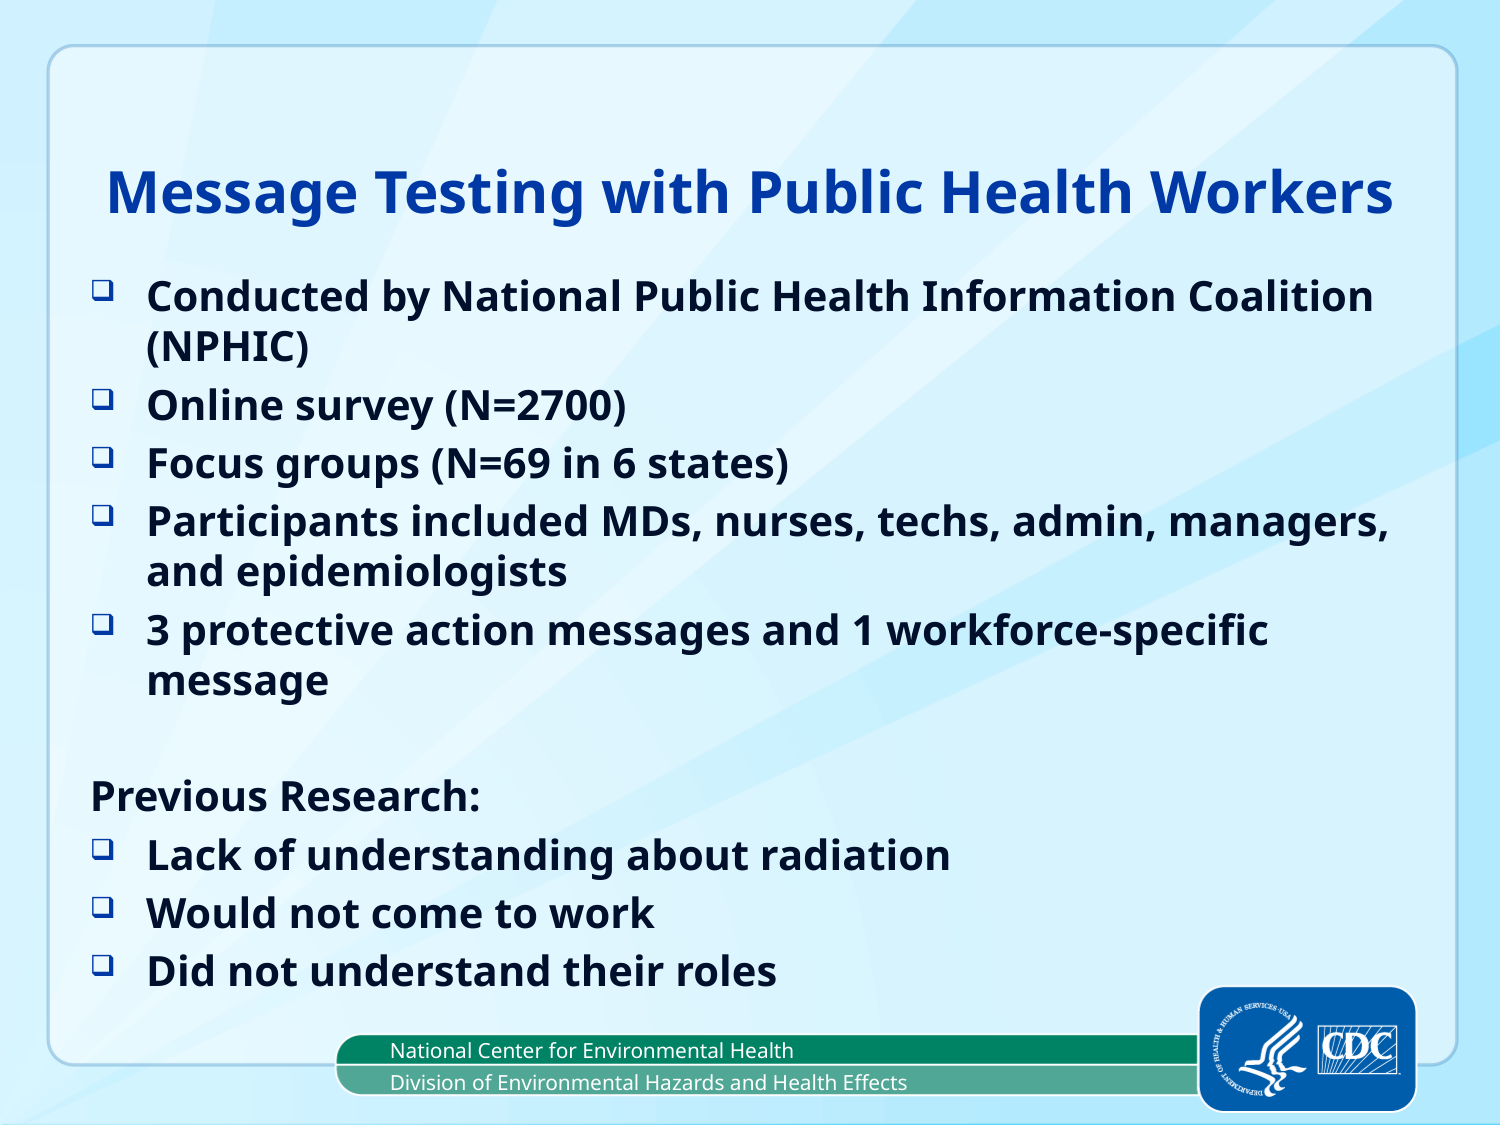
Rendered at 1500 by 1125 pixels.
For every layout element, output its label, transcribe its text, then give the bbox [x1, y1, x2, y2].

list Conducted by National Public Health Information Coalition (NPHIC) Online survey (N=2700) Focus groups (N=69 in 6 states) Participants included MDs, nurses, techs, admin, managers, and epidemiologists 3 protective action messages and 1 workforce-specific message Previous Research: Lack of understanding about radiation Would not come to work Did not understand their roles [75, 262, 1425, 950]
title Message Testing with Public Health Workers [75, 45, 1425, 233]
picture [0, 0, 1500, 1125]
